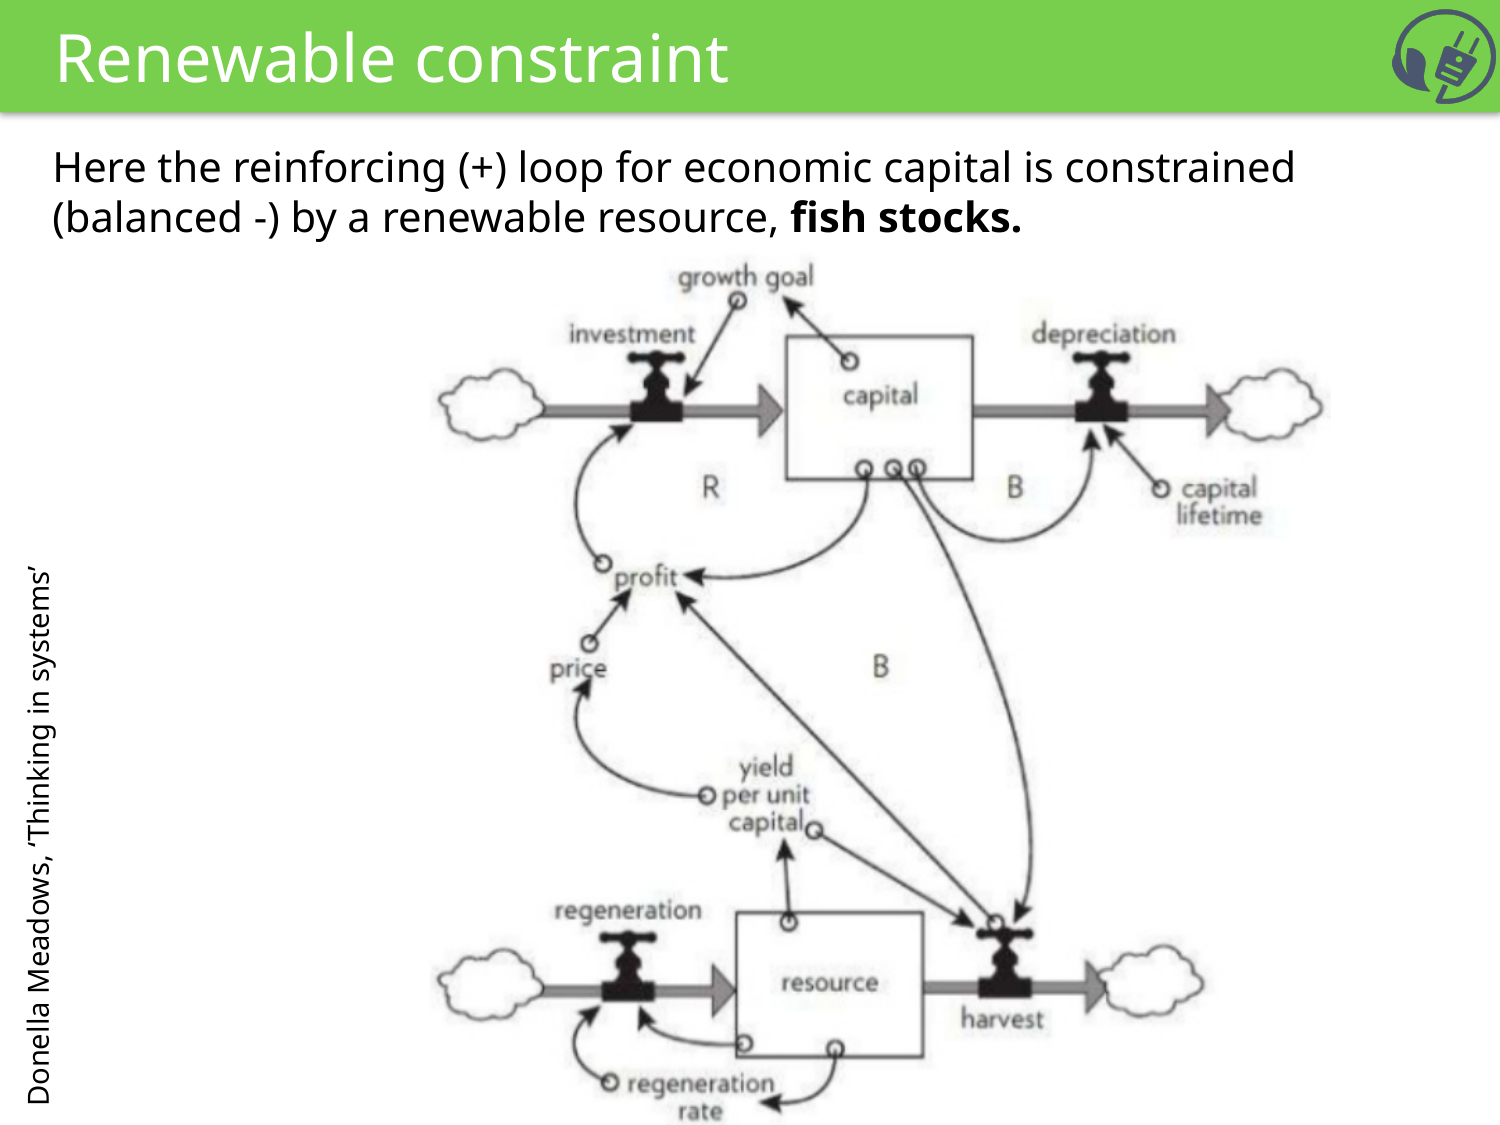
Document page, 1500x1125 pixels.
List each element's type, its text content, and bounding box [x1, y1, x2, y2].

picture [1392, 7, 1497, 105]
text_box Donella Meadows, ‘Thinking in systems’ [12, 551, 62, 1122]
text_box Renewable constraint [39, 8, 746, 103]
text_box Here the reinforcing (+) loop for economic capital is constrained (balanced -) by a renewable resource, fish stocks. [37, 132, 1450, 248]
picture [428, 251, 1331, 1125]
text_box [0, 0, 1500, 113]
